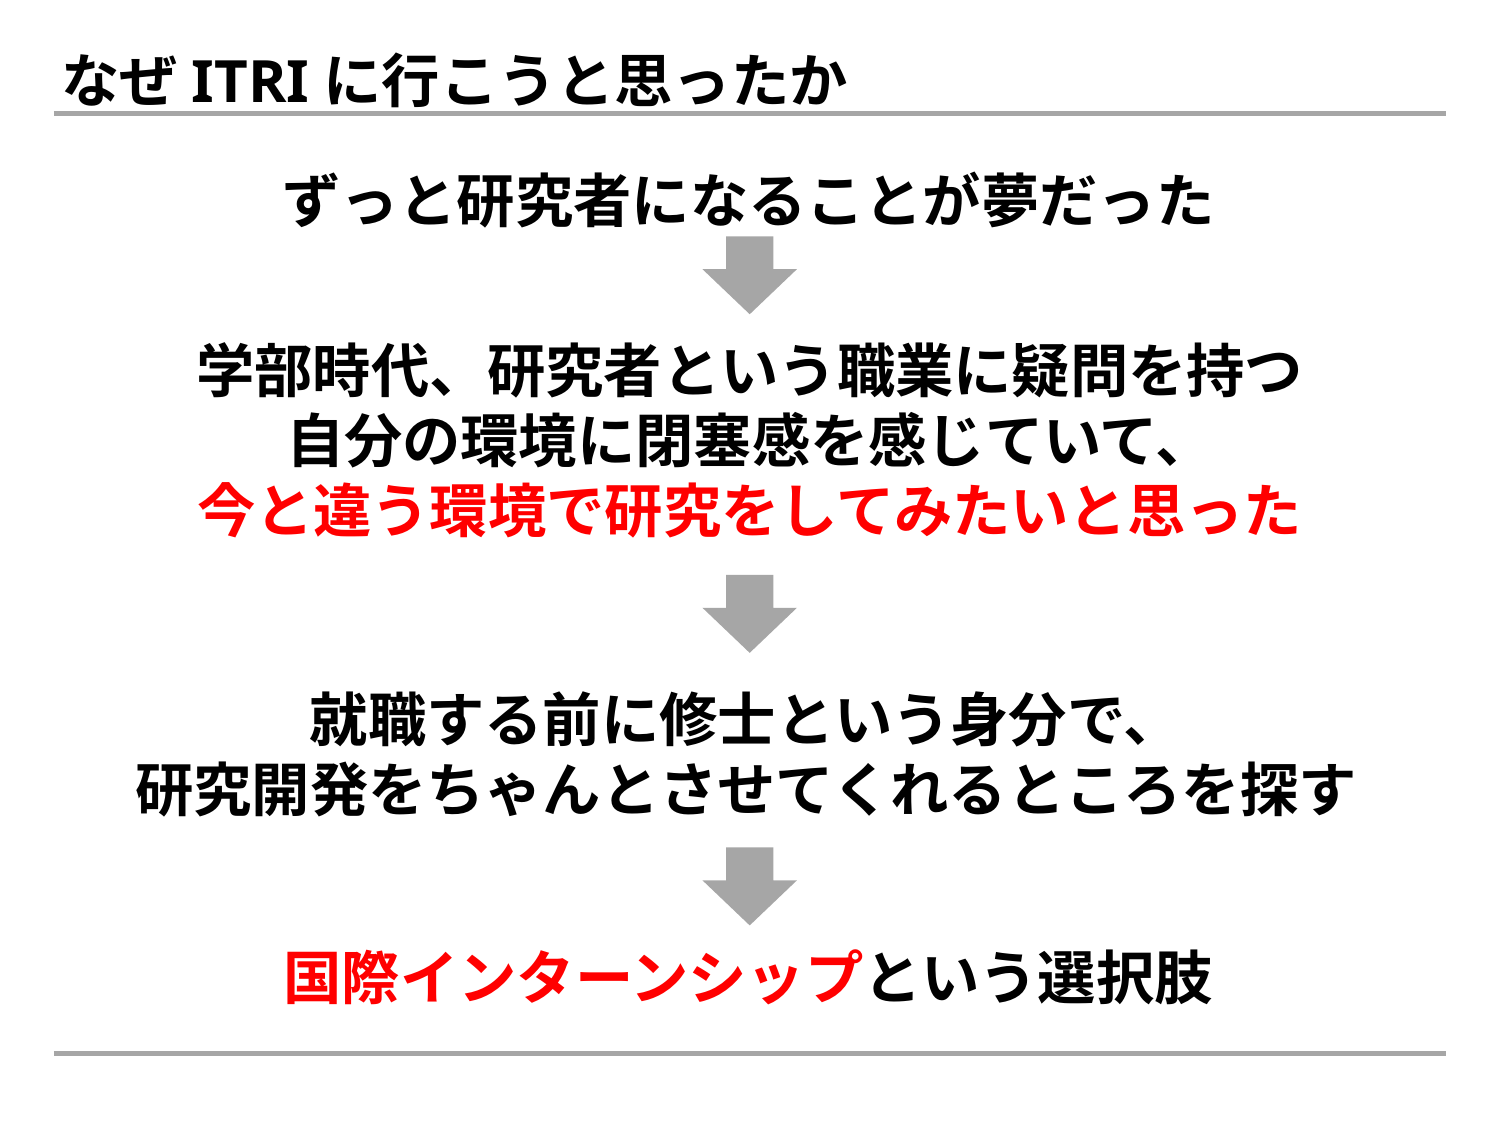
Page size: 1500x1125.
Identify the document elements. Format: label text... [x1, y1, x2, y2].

text_box 国際インターンシップという選択肢 [136, 933, 1361, 1019]
text_box [699, 242, 800, 316]
text_box [699, 573, 800, 655]
text_box なぜITRIに行こうと思ったか [46, 36, 1353, 122]
text_box [699, 846, 800, 927]
text_box ずっと研究者になることが夢だった [144, 156, 1353, 242]
text_box 学部時代、研究者という職業に疑問を持つ 自分の環境に閉塞感を感じていて、 今と違う環境で研究をしてみたいと思った [145, 326, 1354, 552]
text_box 就職する前に修士という身分で、 研究開発をちゃんとさせてくれるところを探す [109, 675, 1383, 830]
